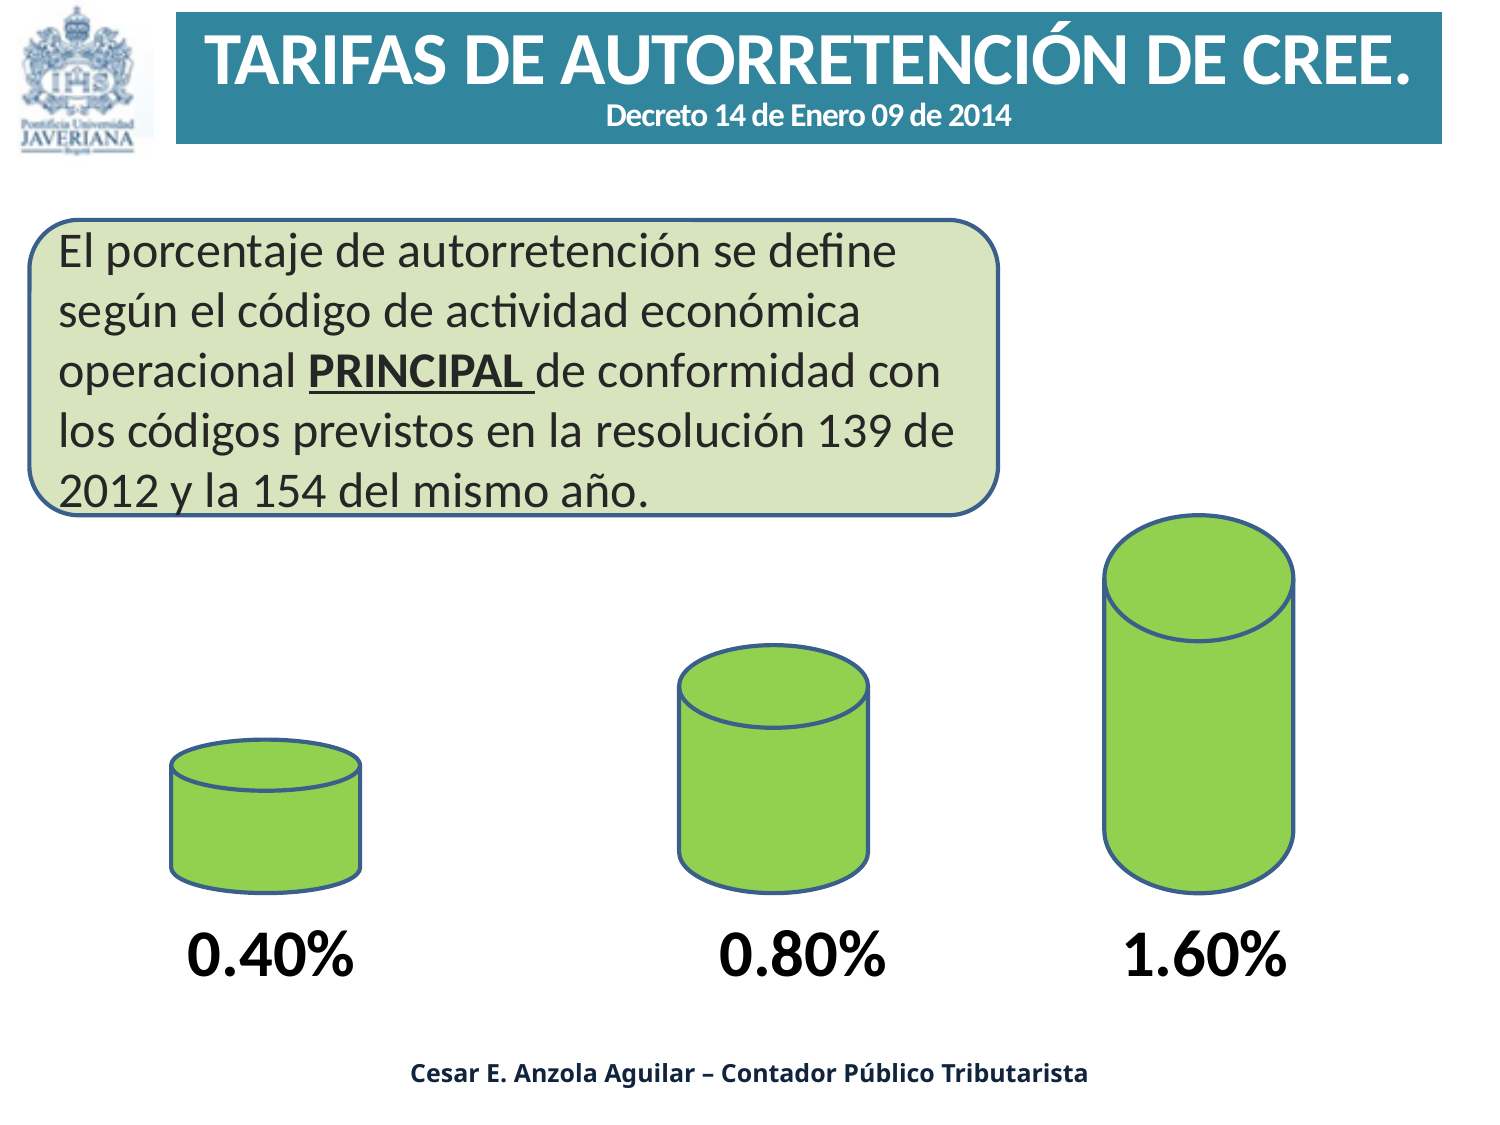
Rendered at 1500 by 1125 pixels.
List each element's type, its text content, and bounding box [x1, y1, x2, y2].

title 0.40% [147, 911, 396, 988]
text_box El porcentaje de autorretención se define según el código de actividad económica operacional PRINCIPAL de conformidad con los códigos previstos en la resolución 139 de 2012 y la 154 del mismo año. [27, 217, 1001, 518]
text_box 1.60% [1081, 911, 1329, 988]
text_box 0.80% [679, 911, 928, 988]
text_box [1102, 513, 1296, 896]
picture [0, 0, 154, 172]
text_box TARIFAS DE AUTORRETENCIÓN DE CREE. Decreto 14 de Enero 09 de 2014 [171, 7, 1447, 149]
footer Cesar E. Anzola Aguilar – Contador Público Tributarista [112, 1042, 1388, 1103]
text_box [169, 737, 363, 896]
text_box [676, 643, 871, 896]
